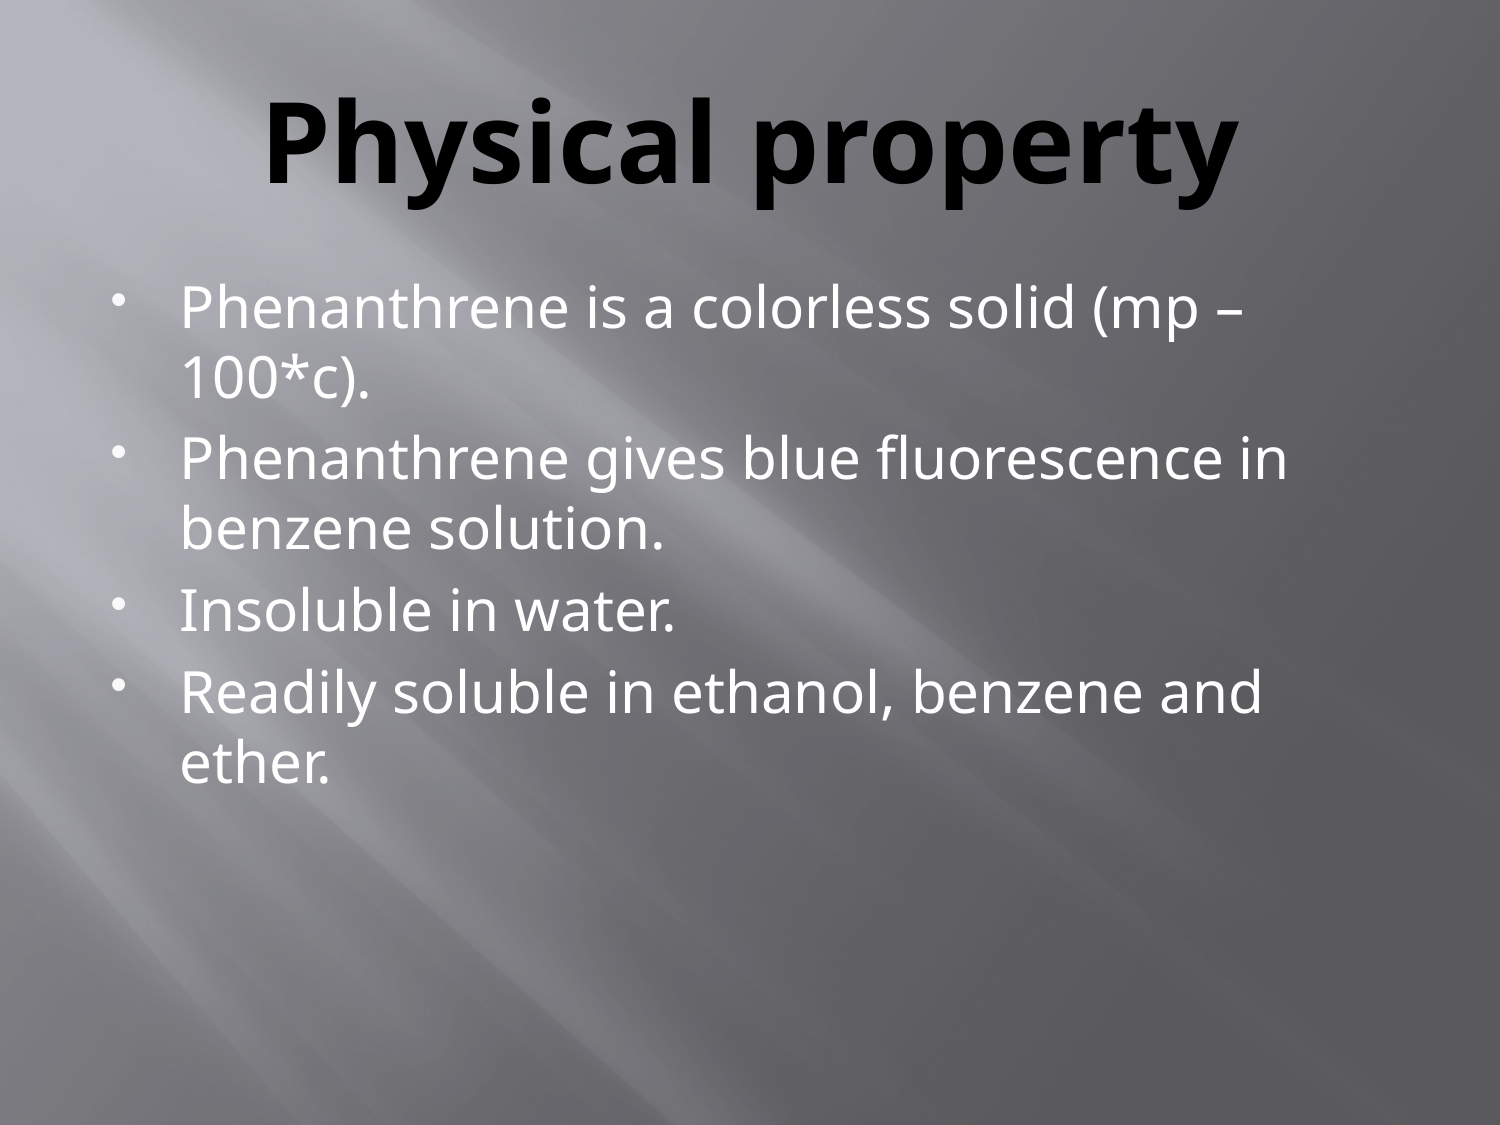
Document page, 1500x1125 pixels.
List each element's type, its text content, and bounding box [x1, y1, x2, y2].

list Phenanthrene is a colorless solid (mp – 100*c). Phenanthrene gives blue fluorescence in benzene solution. Insoluble in water. Readily soluble in ethanol, benzene and ether. [75, 262, 1425, 1035]
title Physical property [75, 45, 1425, 233]
